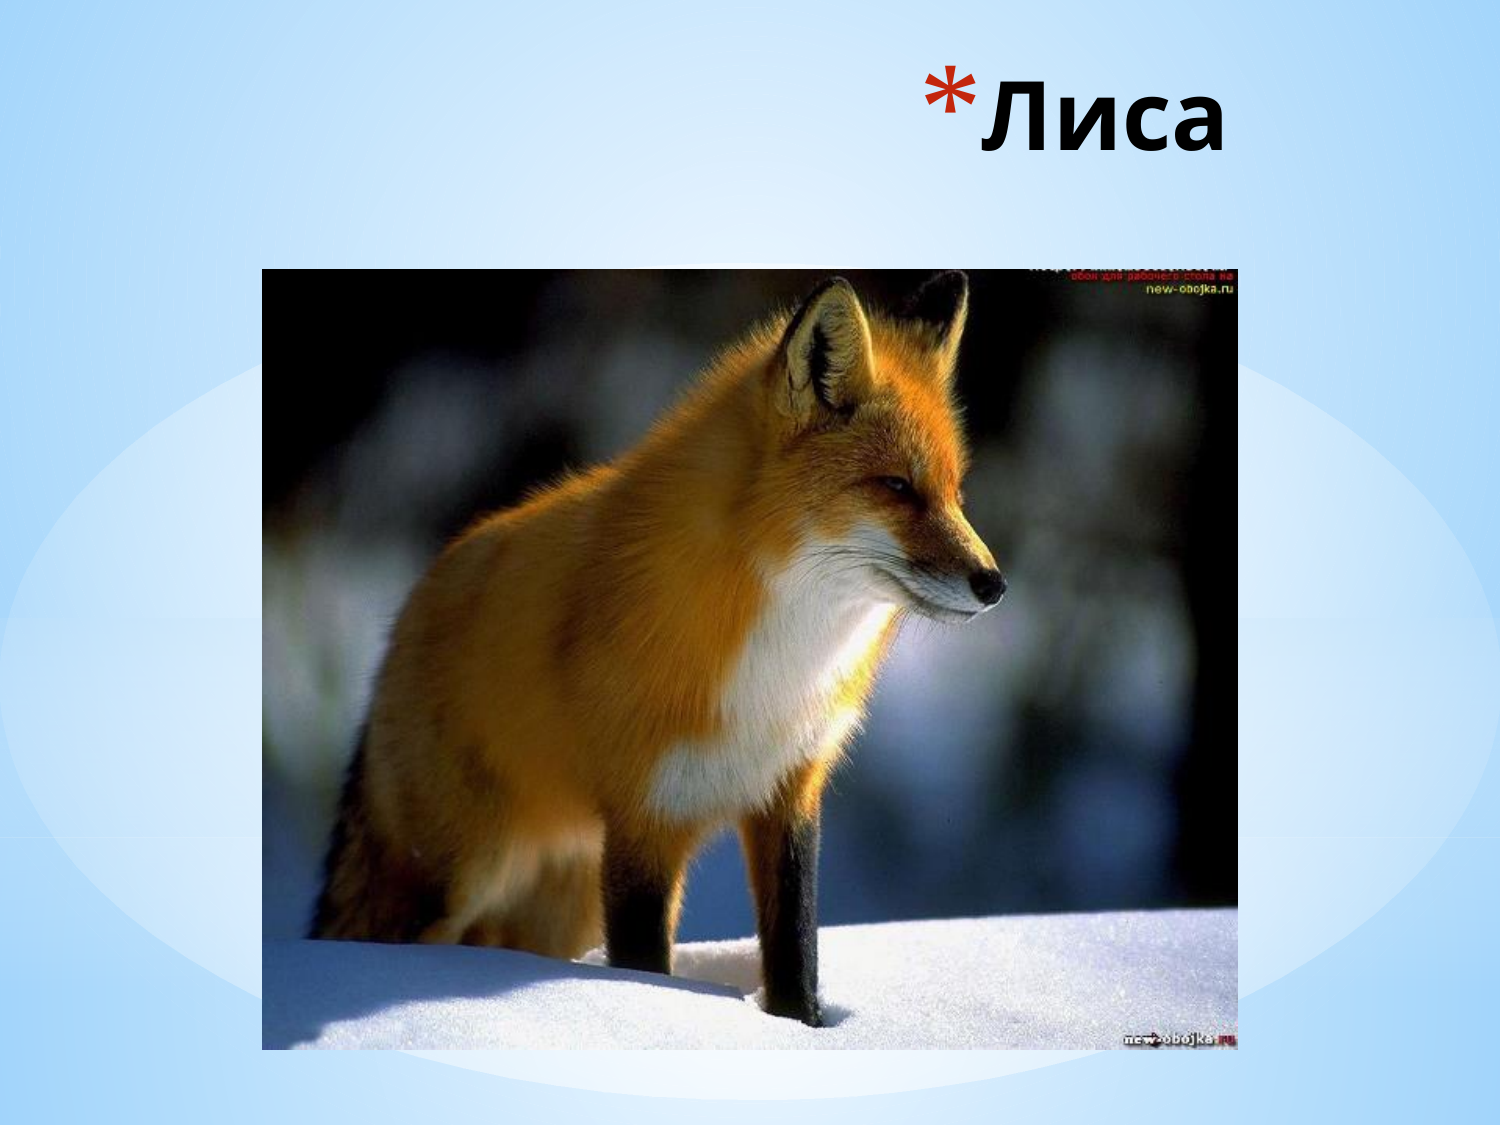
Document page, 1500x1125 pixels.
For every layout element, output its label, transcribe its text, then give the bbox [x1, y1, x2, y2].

picture [262, 269, 1238, 1051]
title Лиса [175, 46, 1244, 235]
